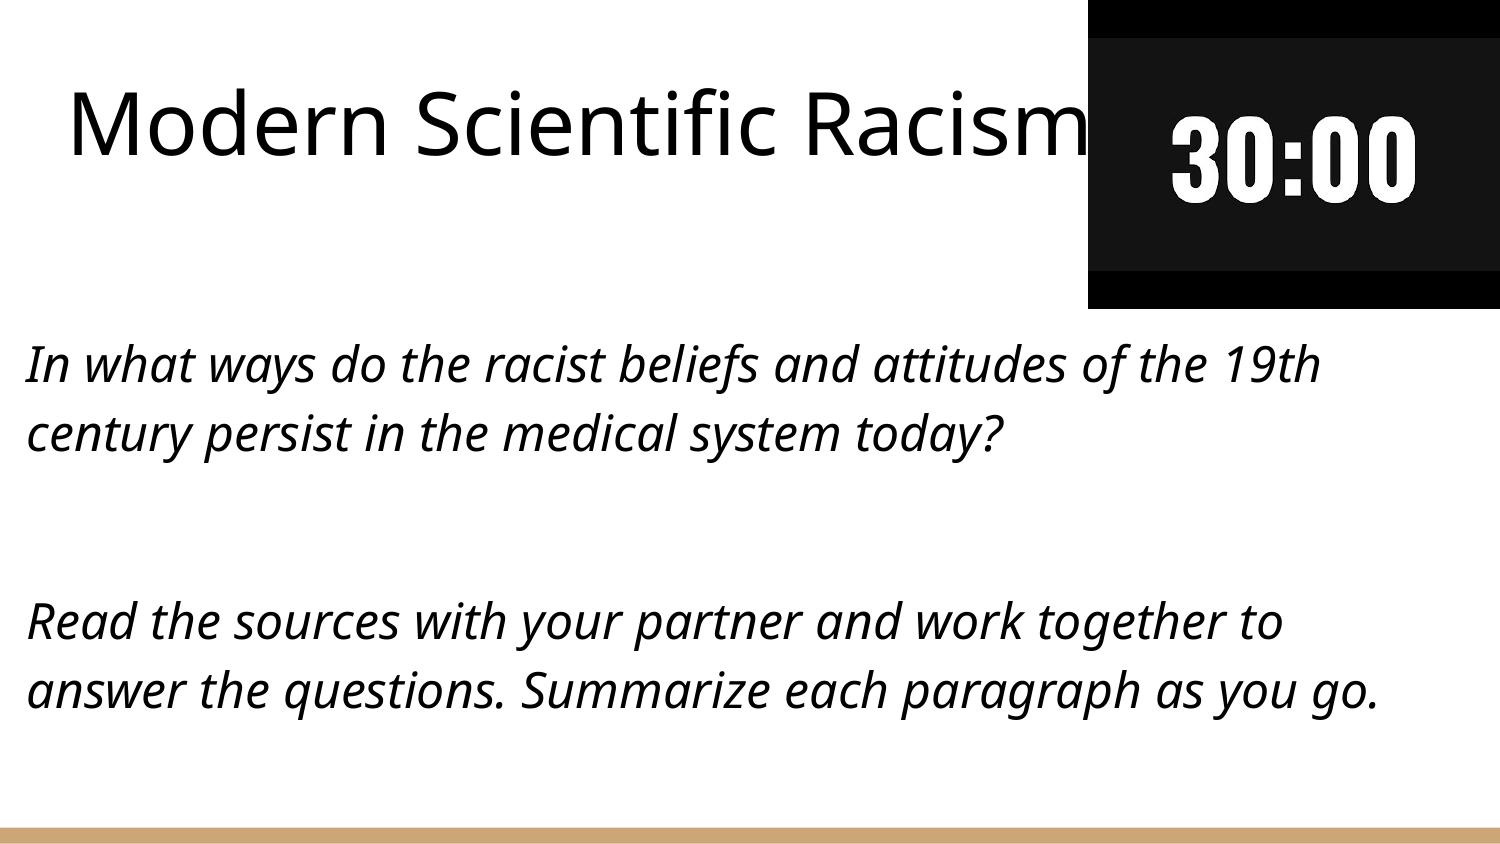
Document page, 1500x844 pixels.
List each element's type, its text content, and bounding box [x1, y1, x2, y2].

picture [1088, 0, 1500, 309]
list In what ways do the racist beliefs and attitudes of the 19th century persist in the medical system today? Read the sources with your partner and work together to answer the questions. Summarize each paragraph as you go. [11, 308, 1410, 778]
title Modern Scientific Racism Inquiry [51, 51, 1083, 189]
